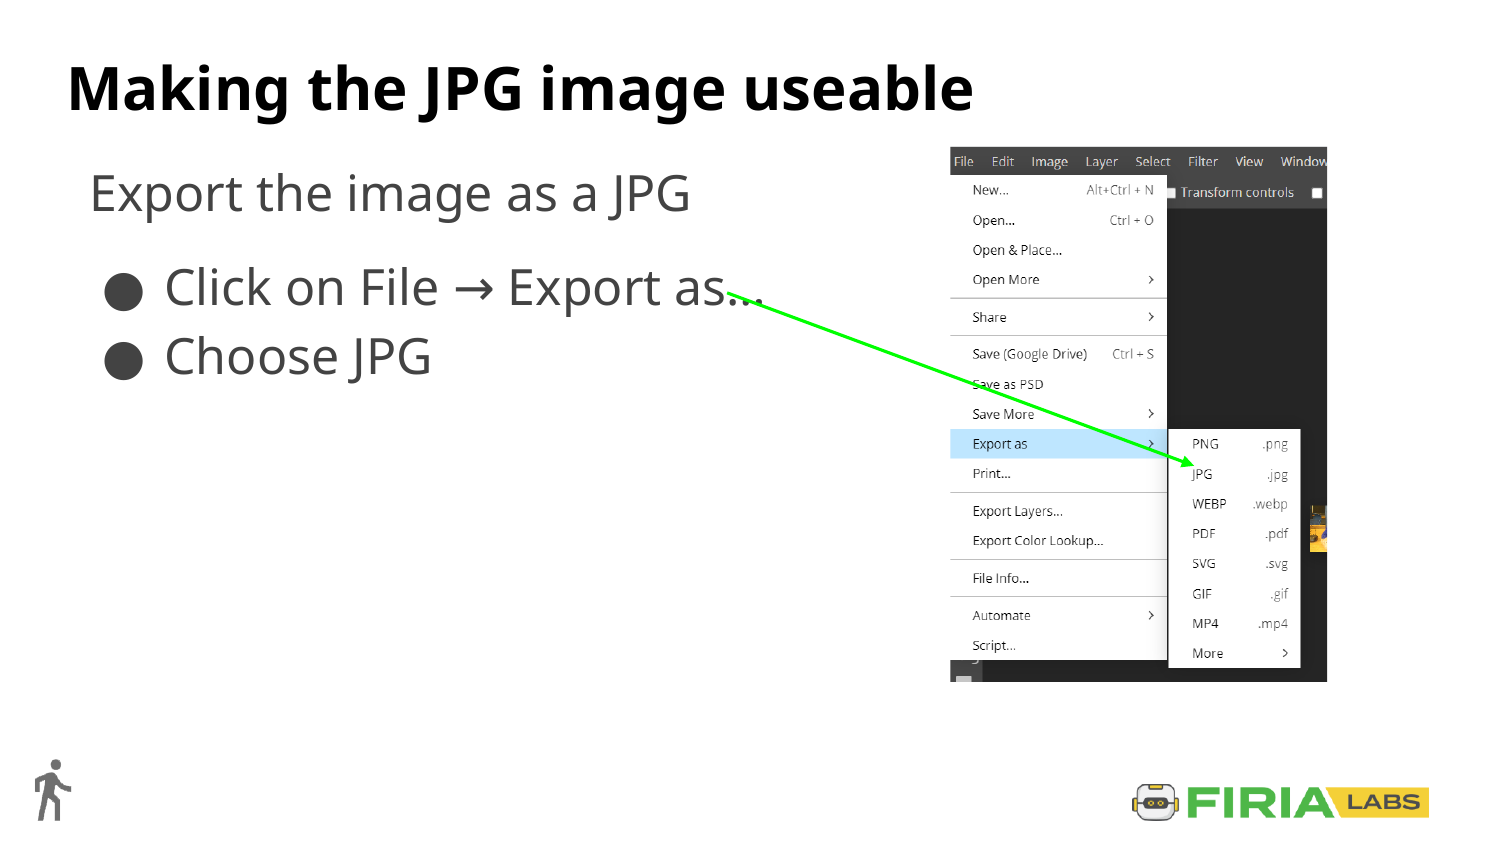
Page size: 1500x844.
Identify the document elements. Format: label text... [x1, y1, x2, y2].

list Export the image as a JPG Click on File → Export as… Choose JPG [74, 137, 1214, 763]
title Making the JPG image useable [51, 35, 1449, 138]
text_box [726, 292, 1195, 466]
picture [1121, 777, 1436, 826]
picture [19, 749, 80, 826]
picture [950, 146, 1328, 682]
